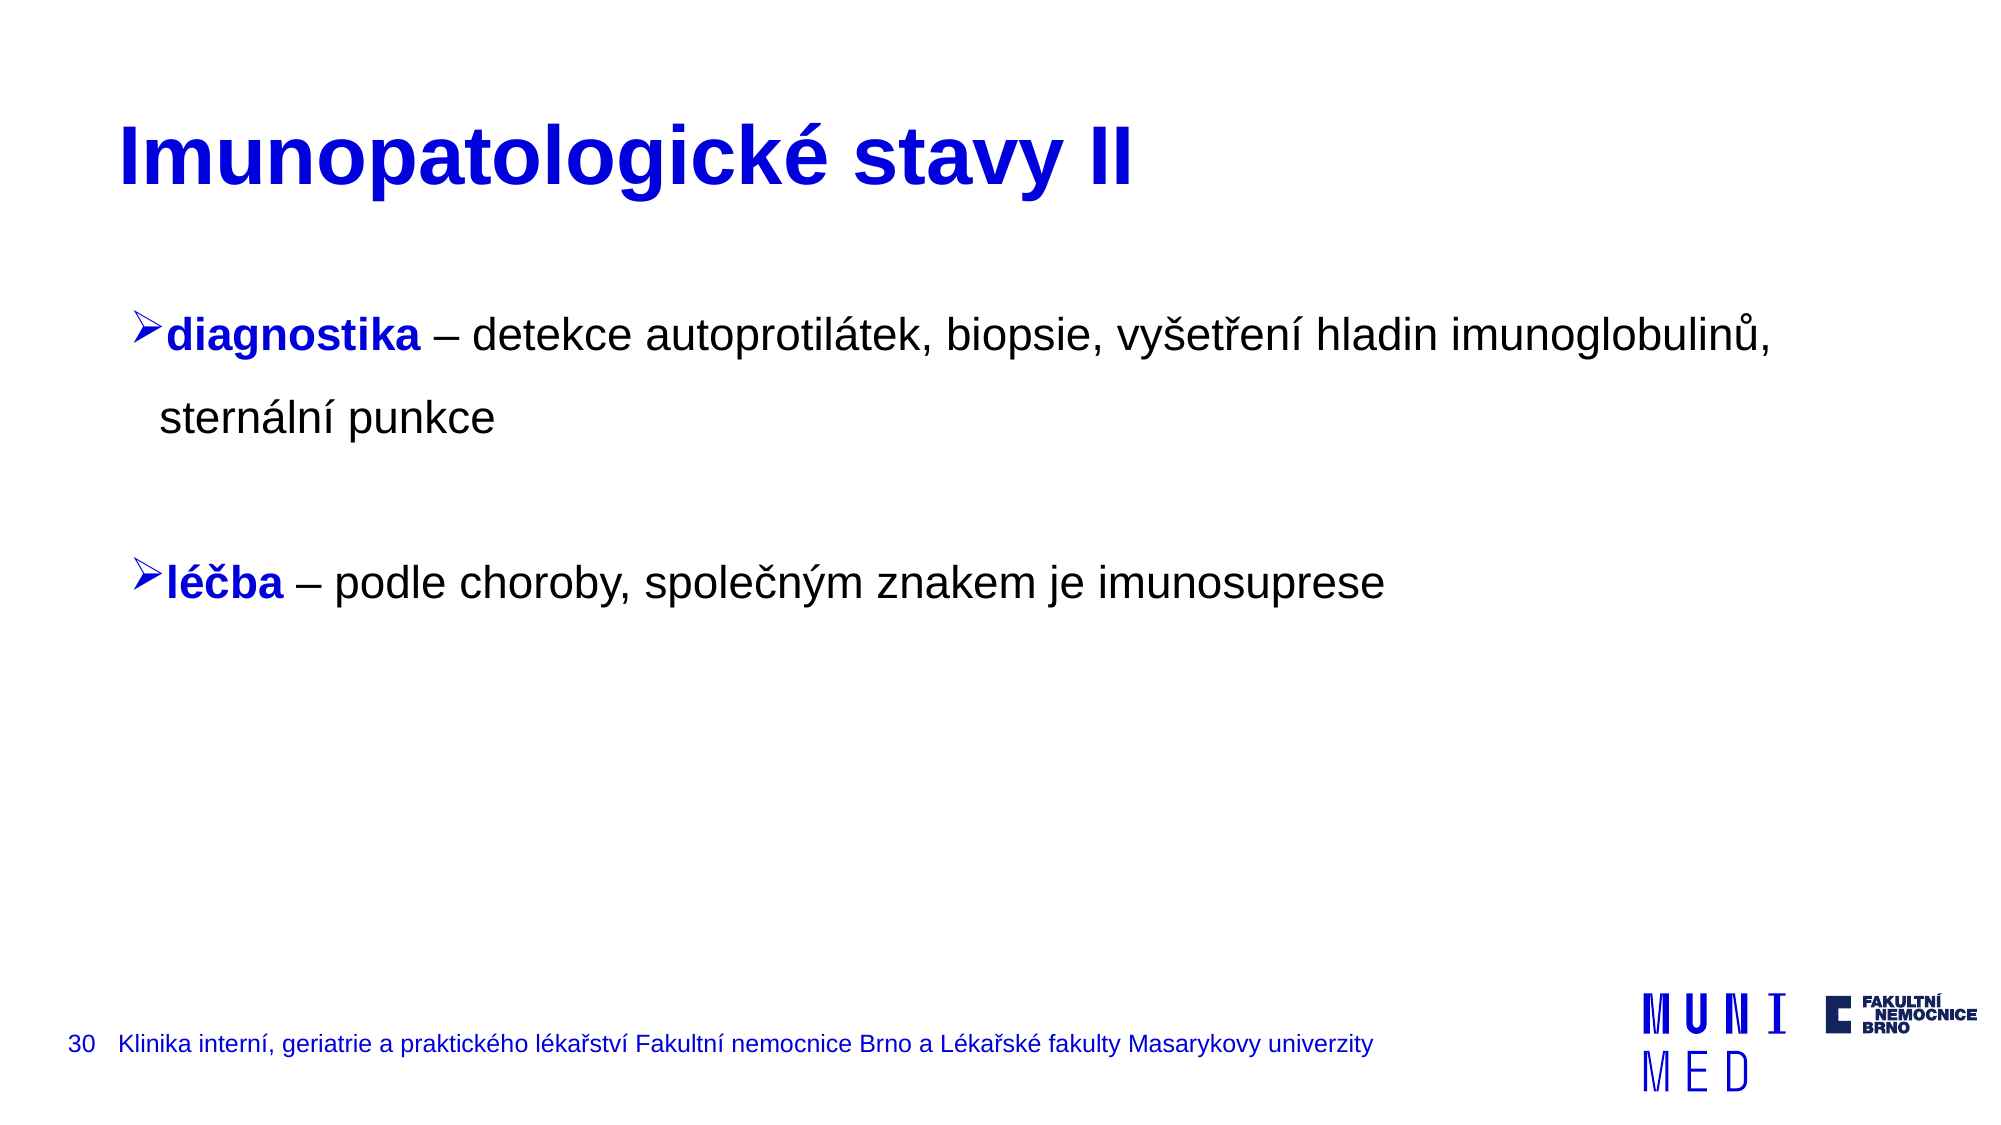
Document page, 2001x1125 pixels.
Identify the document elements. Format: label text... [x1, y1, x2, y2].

list diagnostika – detekce autoprotilátek, biopsie, vyšetření hladin imunoglobulinů, sternální punkce léčba – podle choroby, společným znakem je imunosuprese [118, 277, 1883, 957]
title Imunopatologické stavy II [118, 118, 1883, 193]
footer Klinika interní, geriatrie a praktického lékařství Fakultní nemocnice Brno a Lékařské fakulty Masarykovy univerzity [118, 1021, 1418, 1063]
slide_number 30 [67, 1021, 110, 1063]
